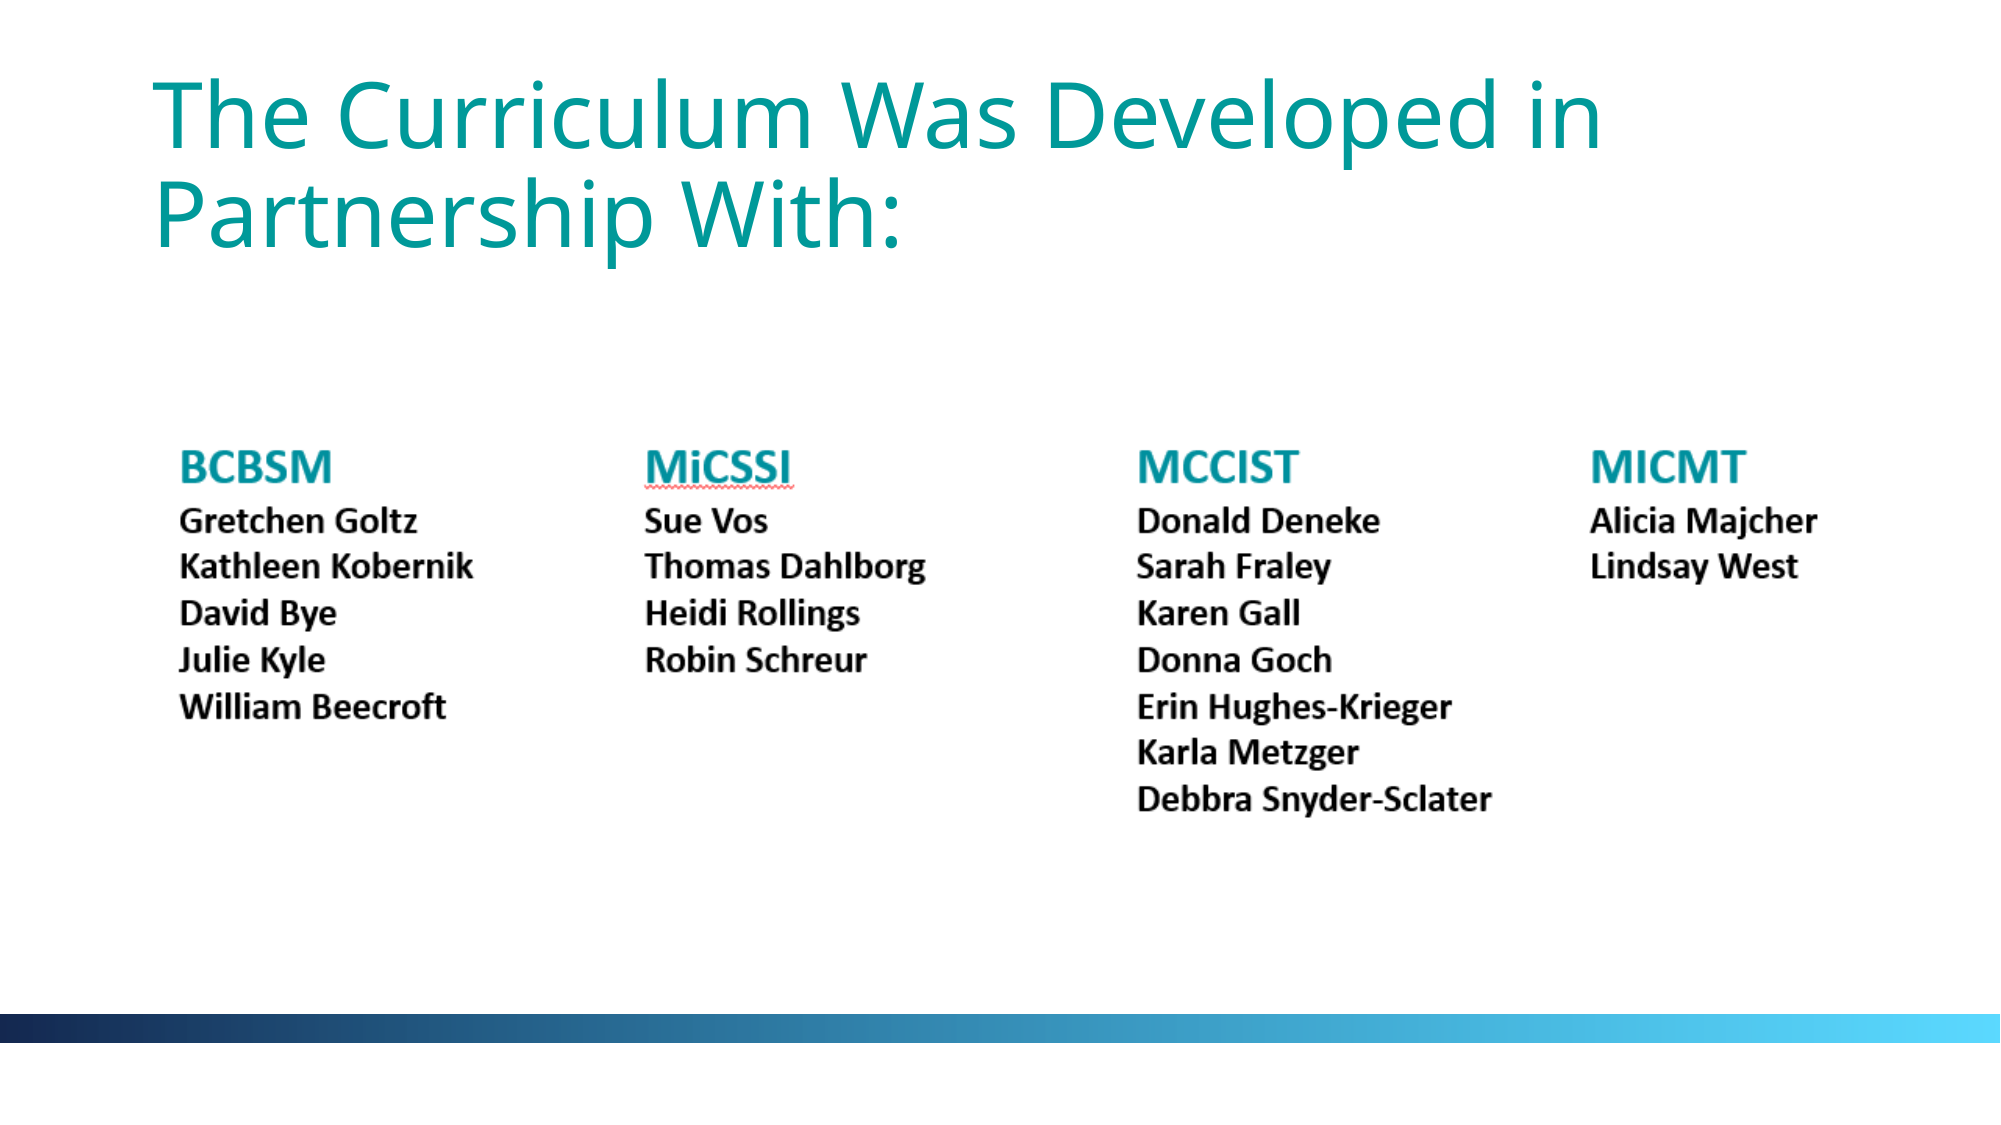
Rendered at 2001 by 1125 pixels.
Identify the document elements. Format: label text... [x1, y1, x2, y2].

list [137, 413, 1863, 900]
title The Curriculum Was Developed in Partnership With: [137, 59, 1863, 278]
